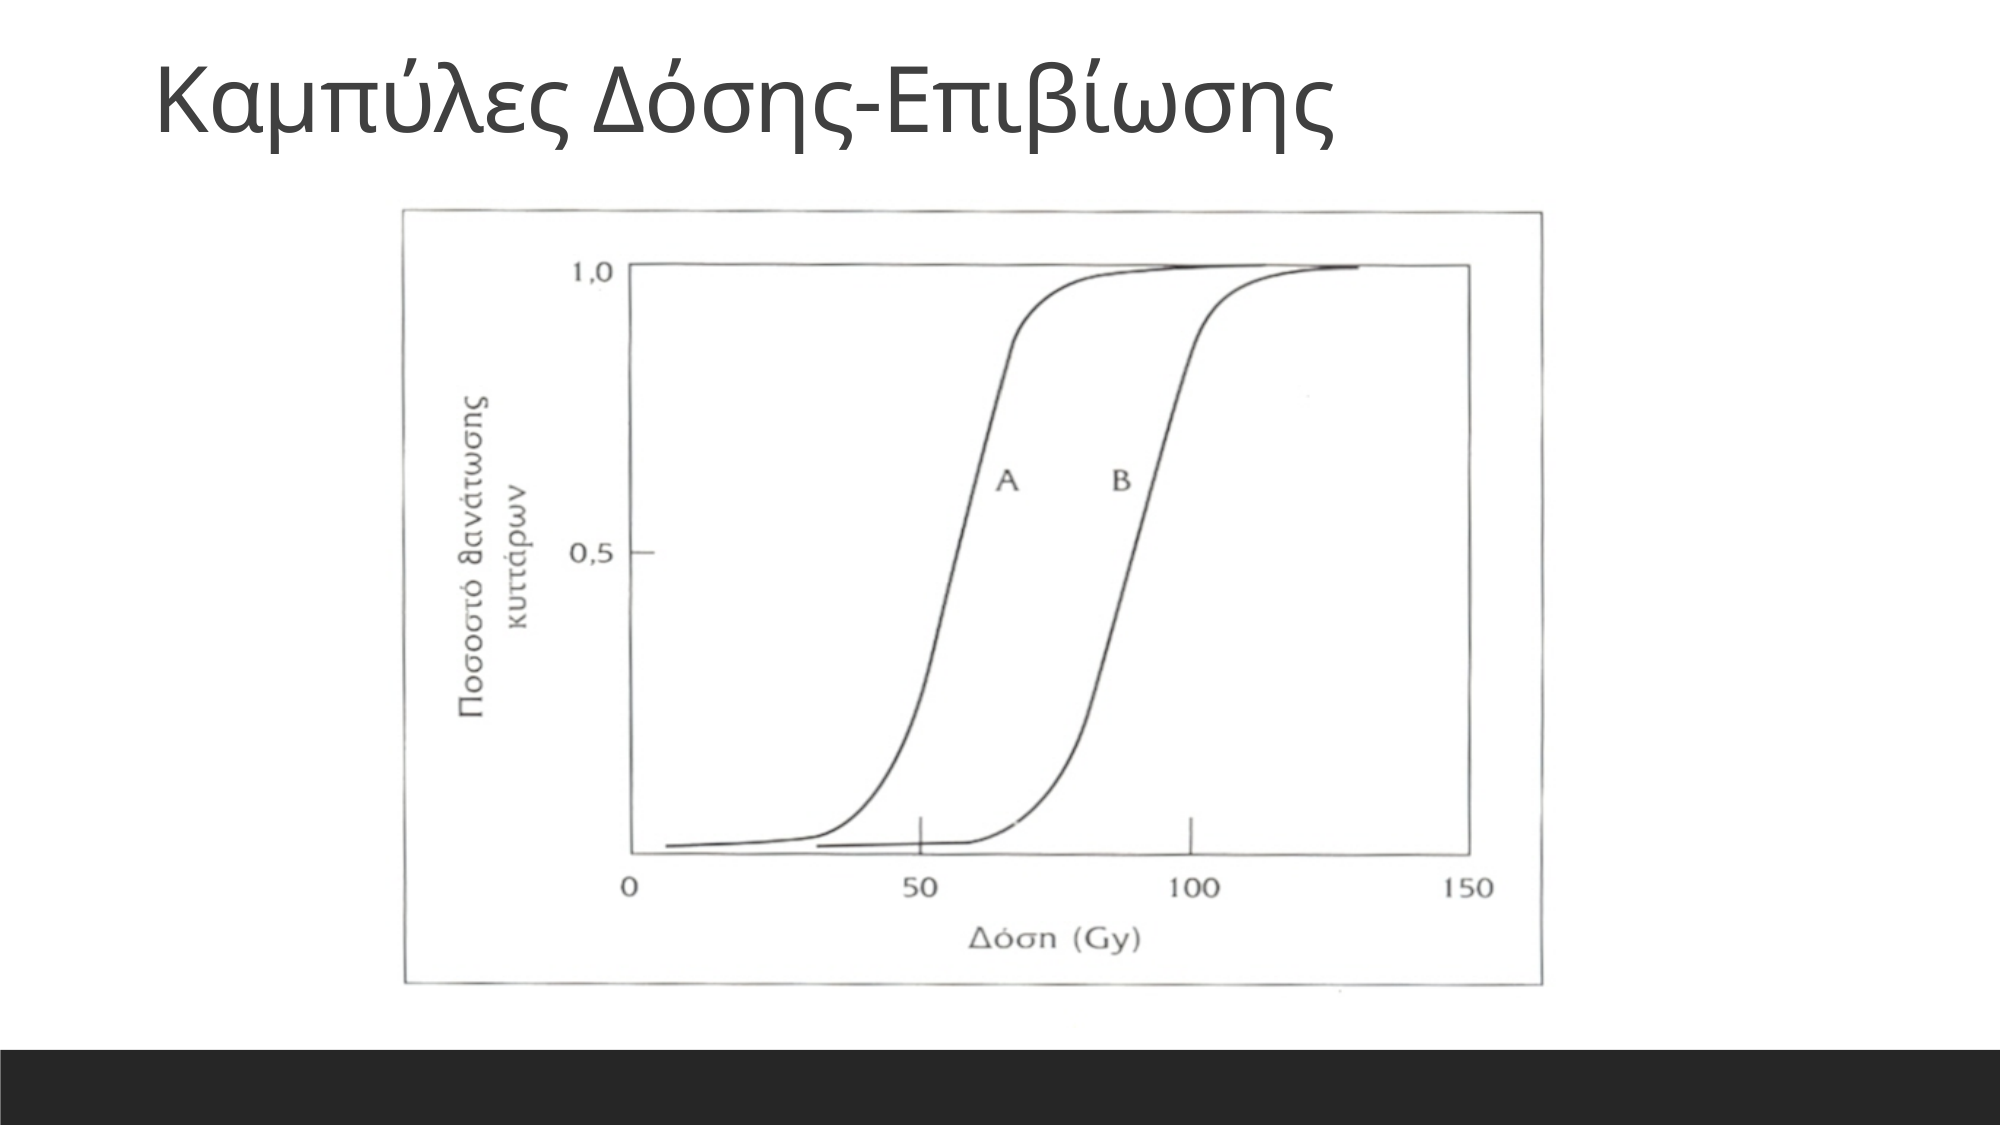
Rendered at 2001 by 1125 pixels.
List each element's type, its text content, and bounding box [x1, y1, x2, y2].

title Καμπύλες Δόσης-Επιβίωσης [137, 34, 1480, 160]
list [363, 156, 1637, 1029]
